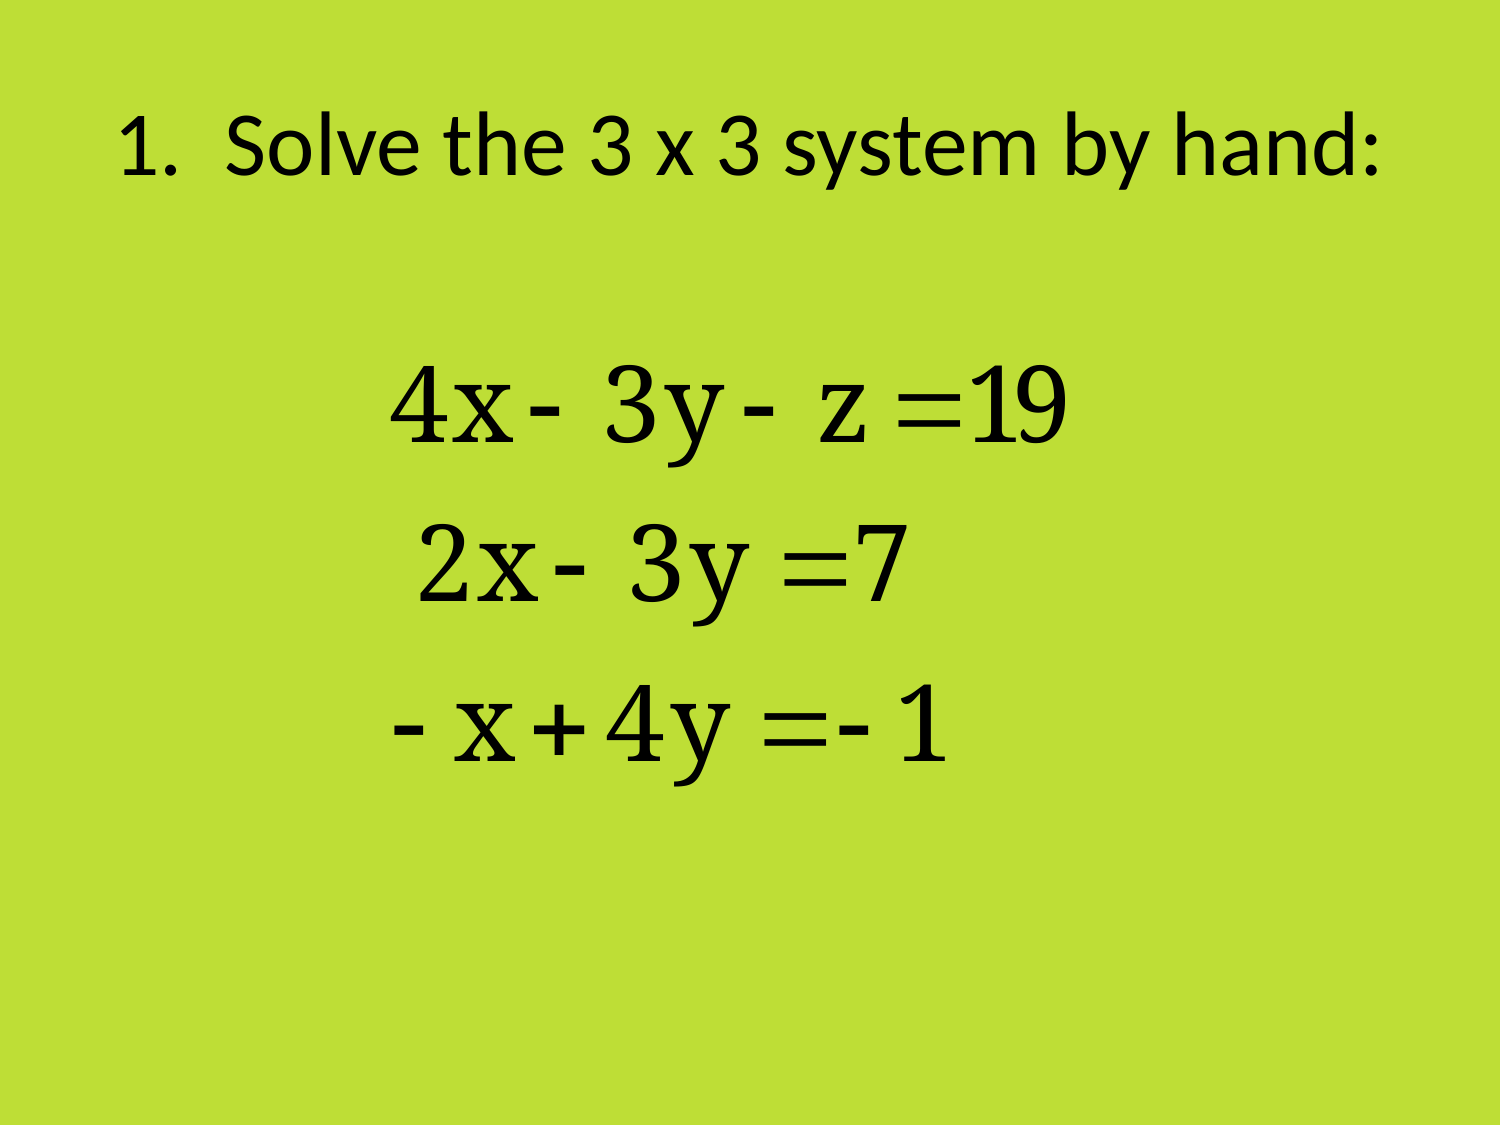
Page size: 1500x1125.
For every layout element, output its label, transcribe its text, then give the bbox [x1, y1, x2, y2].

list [374, 362, 1094, 806]
title 1. Solve the 3 x 3 system by hand: [75, 45, 1425, 233]
